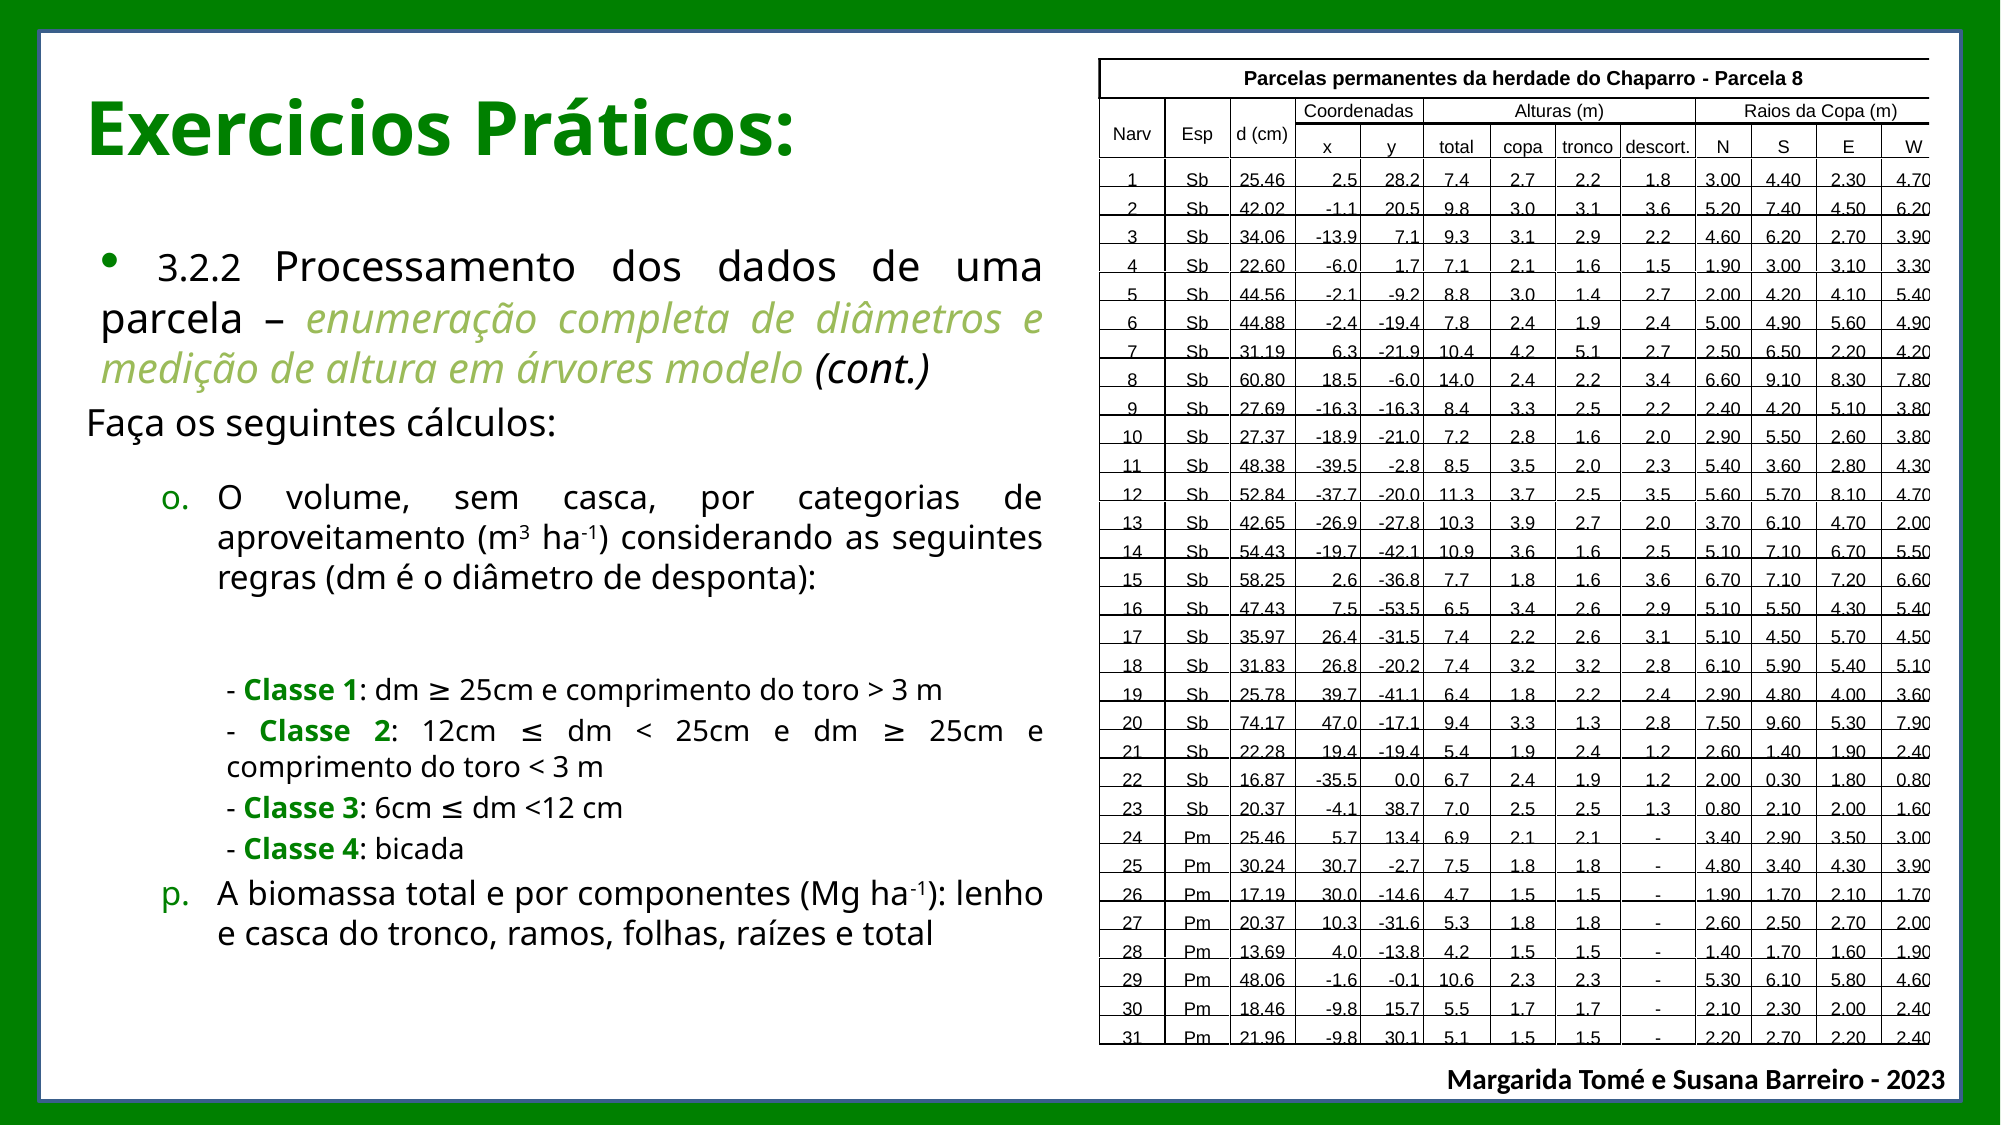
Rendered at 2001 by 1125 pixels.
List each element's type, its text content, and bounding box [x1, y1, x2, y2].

picture [1098, 57, 1930, 1091]
title Exercicios Práticos: [70, 66, 1093, 185]
list 3.2.2 Processamento dos dados de uma parcela – enumeração completa de diâmetros e medição de altura em árvores modelo (cont.) Faça os seguintes cálculos: O volume, sem casca, por categorias de aproveitamento (m3 ha-1) considerando as seguintes regras (dm é o diâmetro de desponta): - Classe 1: dm ≥ 25cm e comprimento do toro > 3 m - Classe 2: 12cm ≤ dm < 25cm e dm ≥ 25cm e comprimento do toro < 3 m - Classe 3: 6cm ≤ dm <12 cm - Classe 4: bicada A biomassa total e por componentes (Mg ha-1): lenho e casca do tronco, ramos, folhas, raízes e total [70, 219, 1059, 1125]
